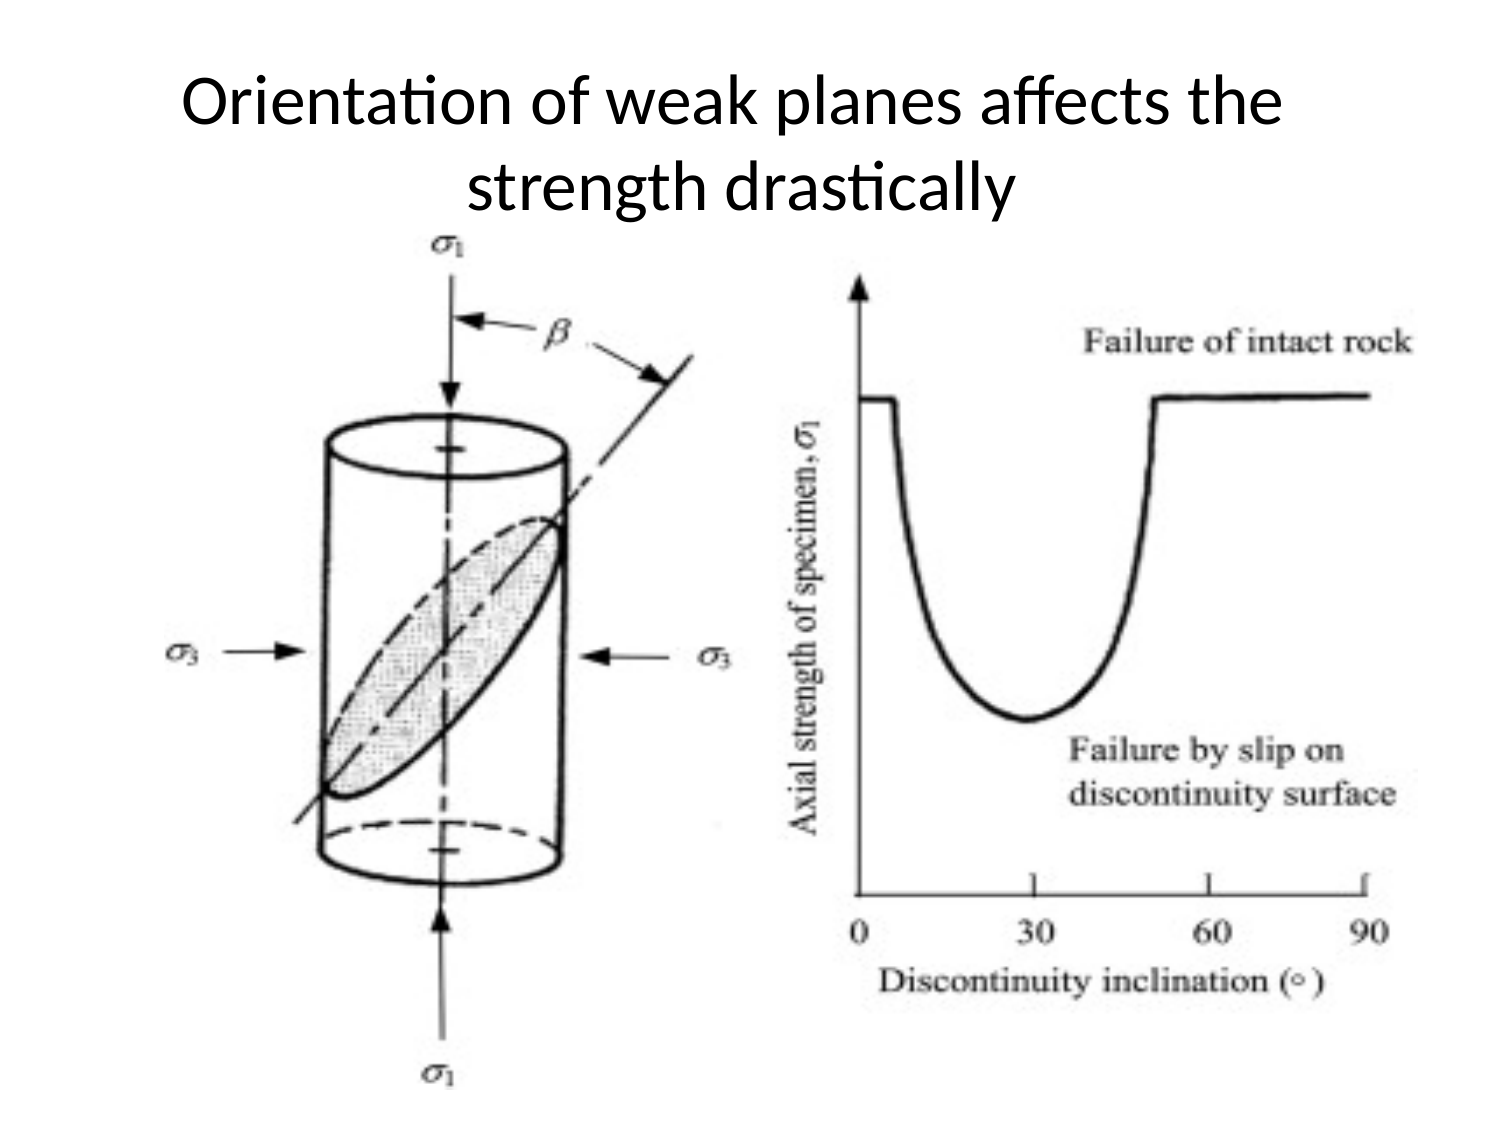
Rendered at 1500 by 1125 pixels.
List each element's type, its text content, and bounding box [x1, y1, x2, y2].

picture [163, 234, 1419, 1091]
title Orientation of weak planes affects the strength drastically [75, 45, 1425, 233]
